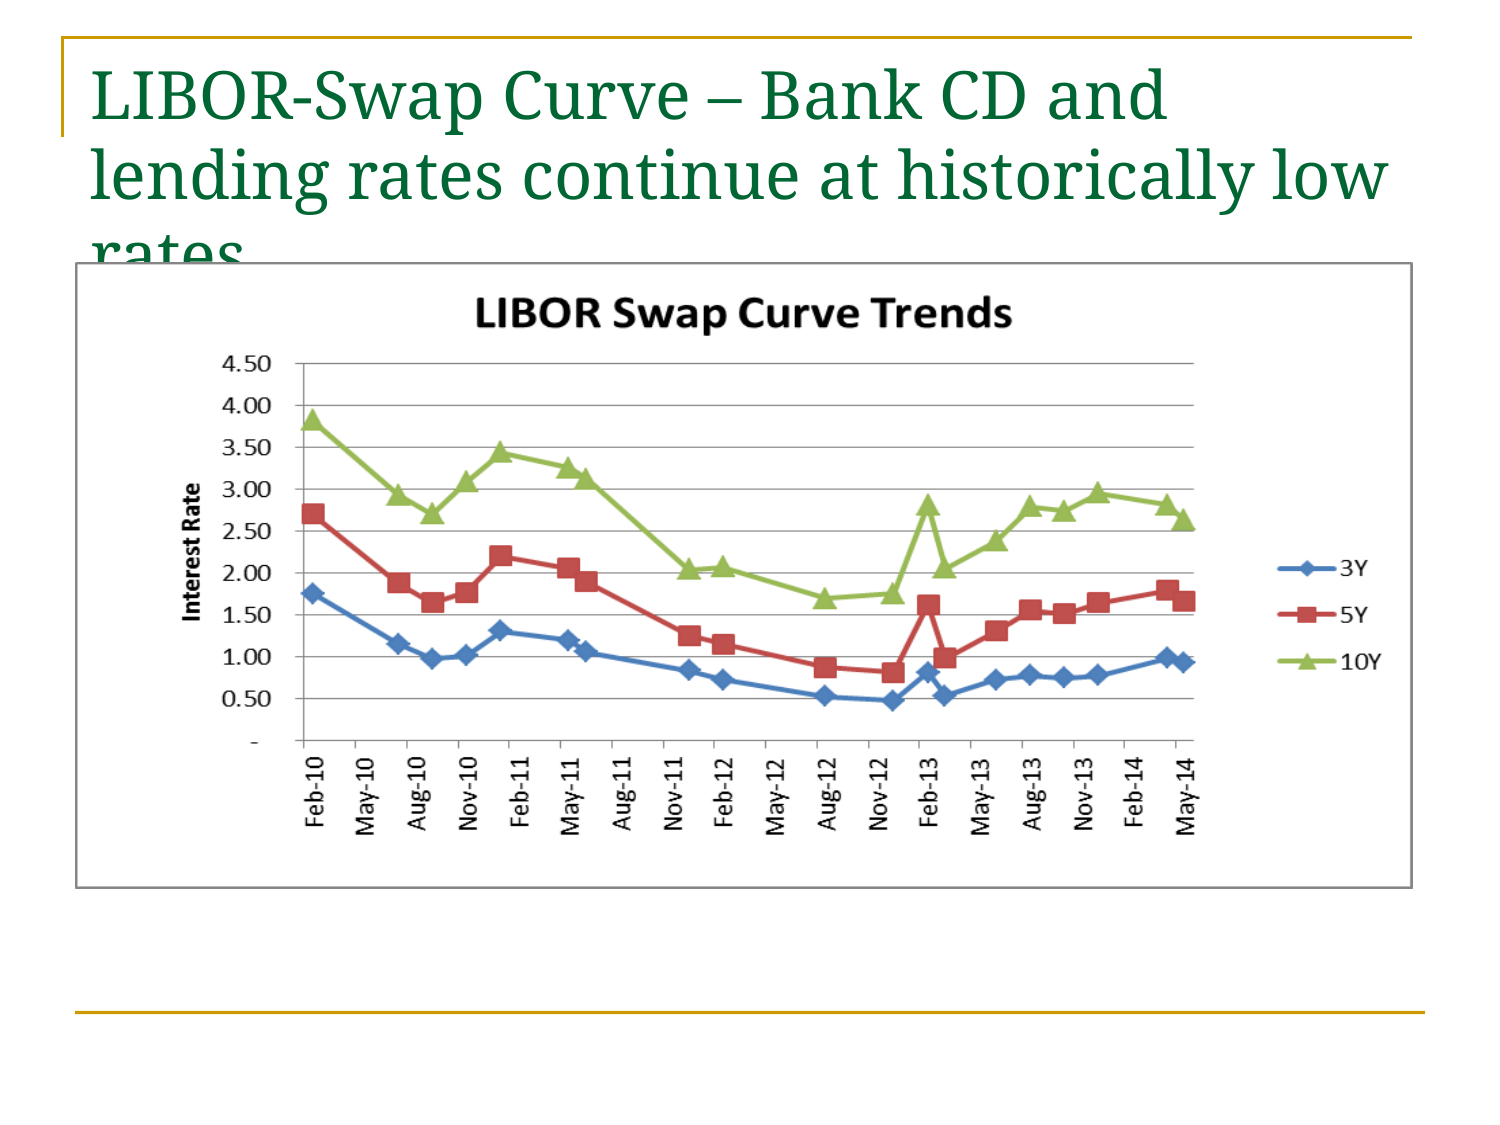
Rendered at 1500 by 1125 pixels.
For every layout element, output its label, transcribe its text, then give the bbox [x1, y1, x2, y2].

title LIBOR-Swap Curve – Bank CD and lending rates continue at historically low rates [74, 45, 1426, 233]
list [74, 262, 1413, 889]
